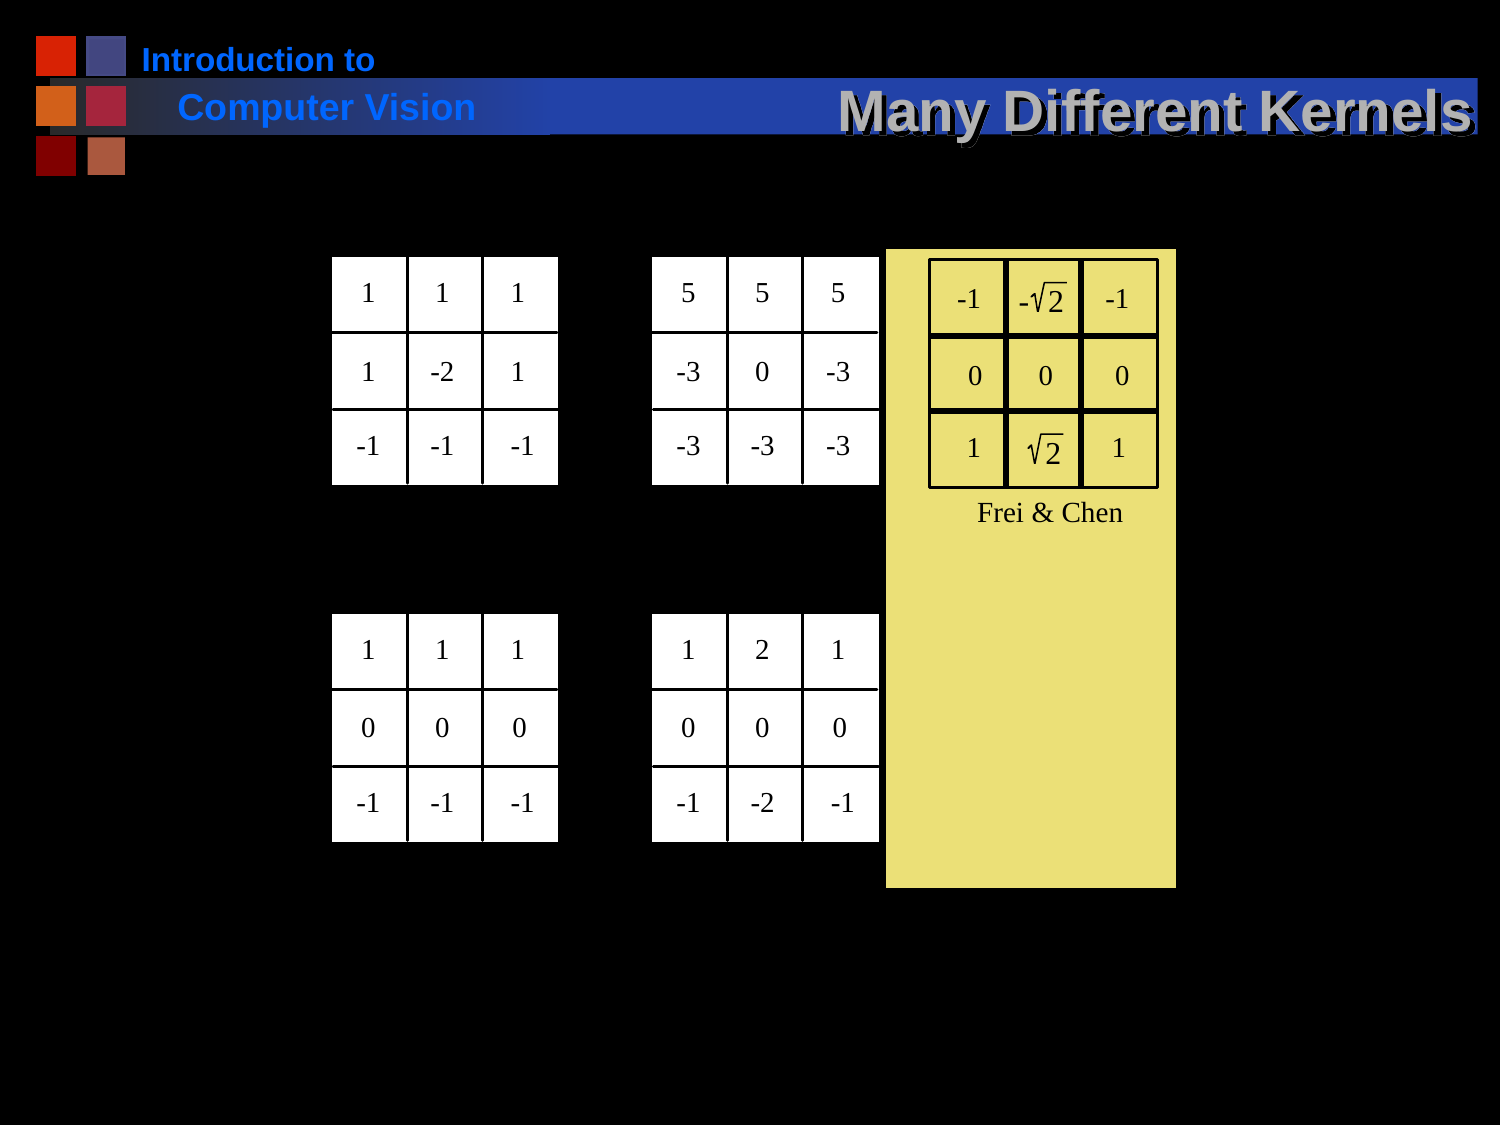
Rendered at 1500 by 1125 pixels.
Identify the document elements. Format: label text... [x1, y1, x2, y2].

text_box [324, 249, 1176, 889]
title Many Different Kernels [810, 49, 1500, 151]
